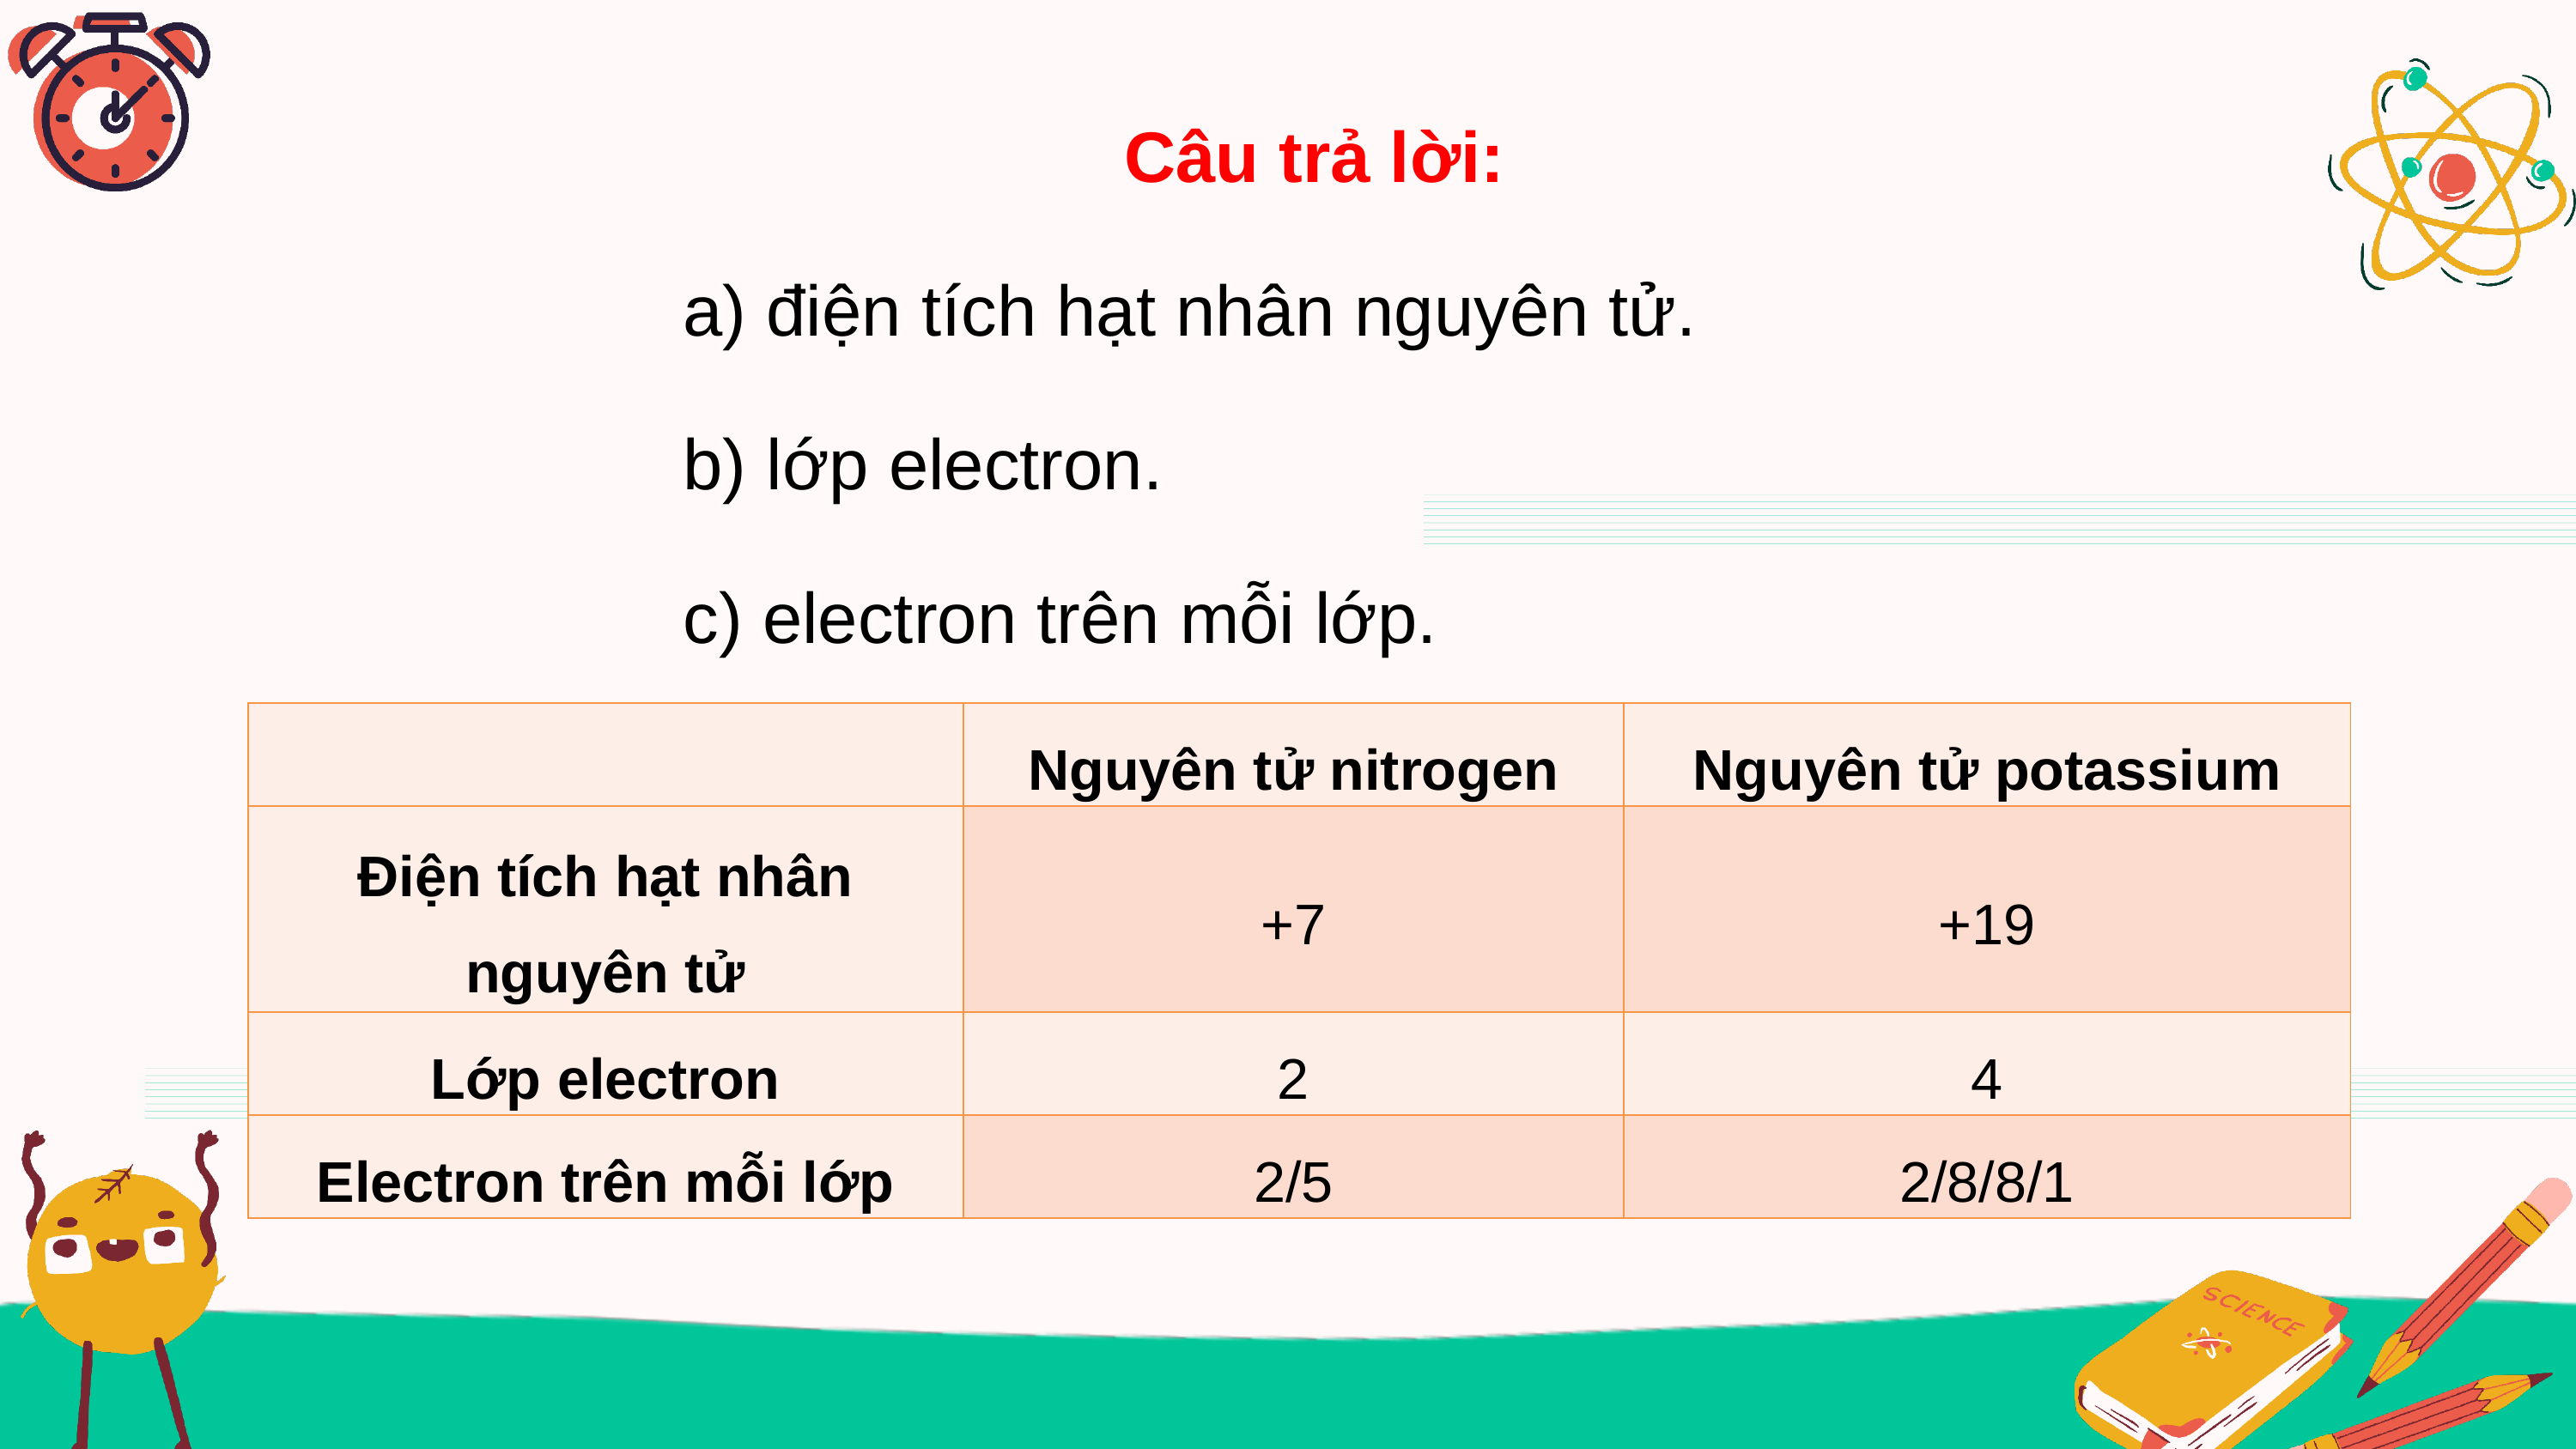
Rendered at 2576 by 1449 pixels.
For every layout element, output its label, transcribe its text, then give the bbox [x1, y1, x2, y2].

table_cell +7 [964, 807, 1623, 1011]
picture [0, 1129, 2576, 1449]
picture [2328, 58, 2576, 290]
table_cell 2/5 [1156, 1116, 1419, 1217]
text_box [144, 1068, 1153, 1251]
table_cell 2 [964, 1013, 1623, 1114]
table_cell Lớp electron [249, 1013, 963, 1067]
table_cell 4 [1625, 1013, 2350, 1067]
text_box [1423, 1068, 2432, 1251]
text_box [1423, 494, 2432, 676]
table_cell +19 [1625, 807, 2350, 1011]
table_header [249, 704, 963, 805]
table_header Nguyên tử potassium [1625, 704, 2350, 805]
table_header Nguyên tử nitrogen [964, 704, 1623, 805]
table_cell Điện tích hạt nhân nguyên tử [249, 807, 963, 1011]
picture [0, 0, 258, 252]
text_box Câu trả lời: a) điện tích hạt nhân nguyên tử. b) lớp electron. c) electron trên mỗi lớp. [670, 61, 1959, 664]
